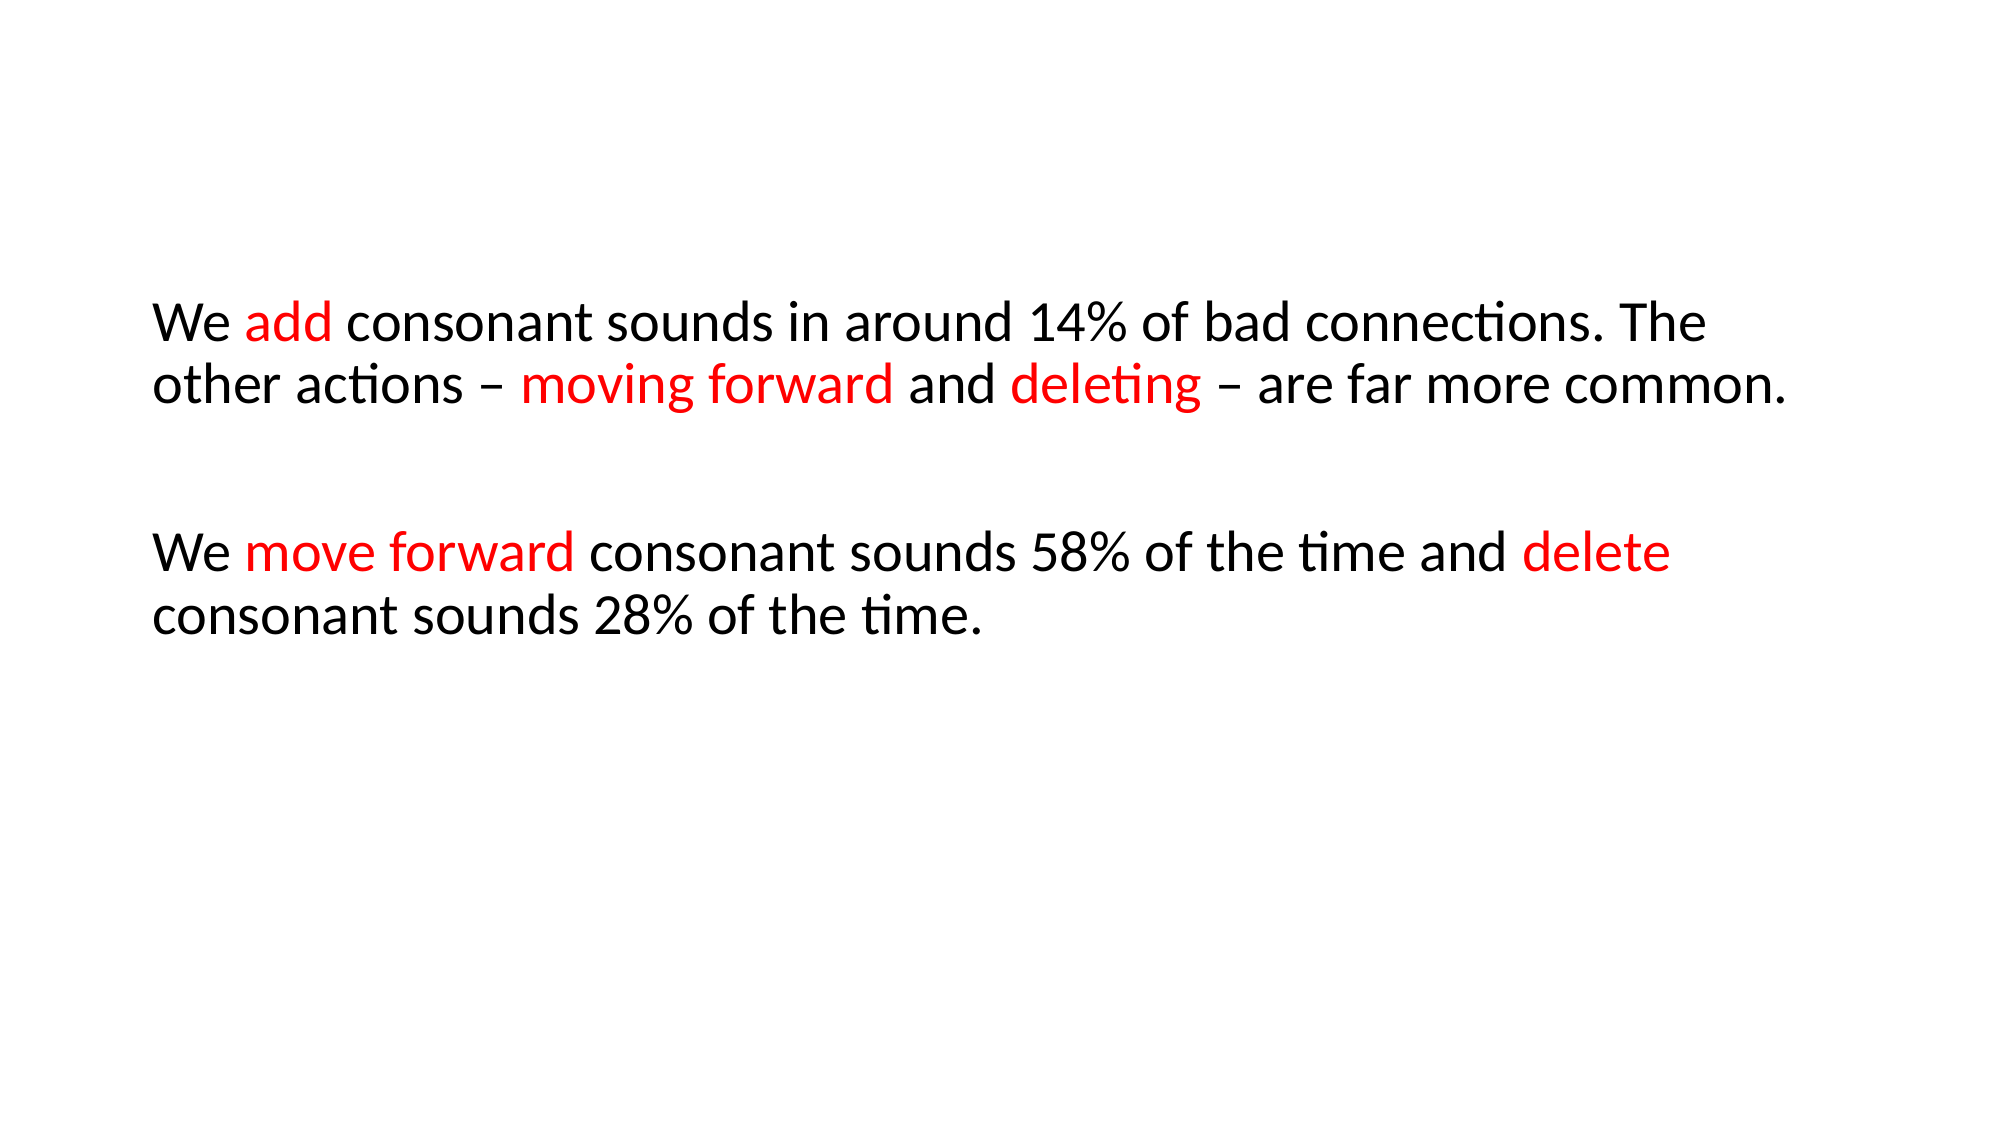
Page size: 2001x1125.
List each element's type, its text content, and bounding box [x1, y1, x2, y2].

list We add consonant sounds in around 14% of bad connections. The other actions – moving forward and deleting – are far more common. We move forward consonant sounds 58% of the time and delete consonant sounds 28% of the time. [137, 108, 1863, 1014]
